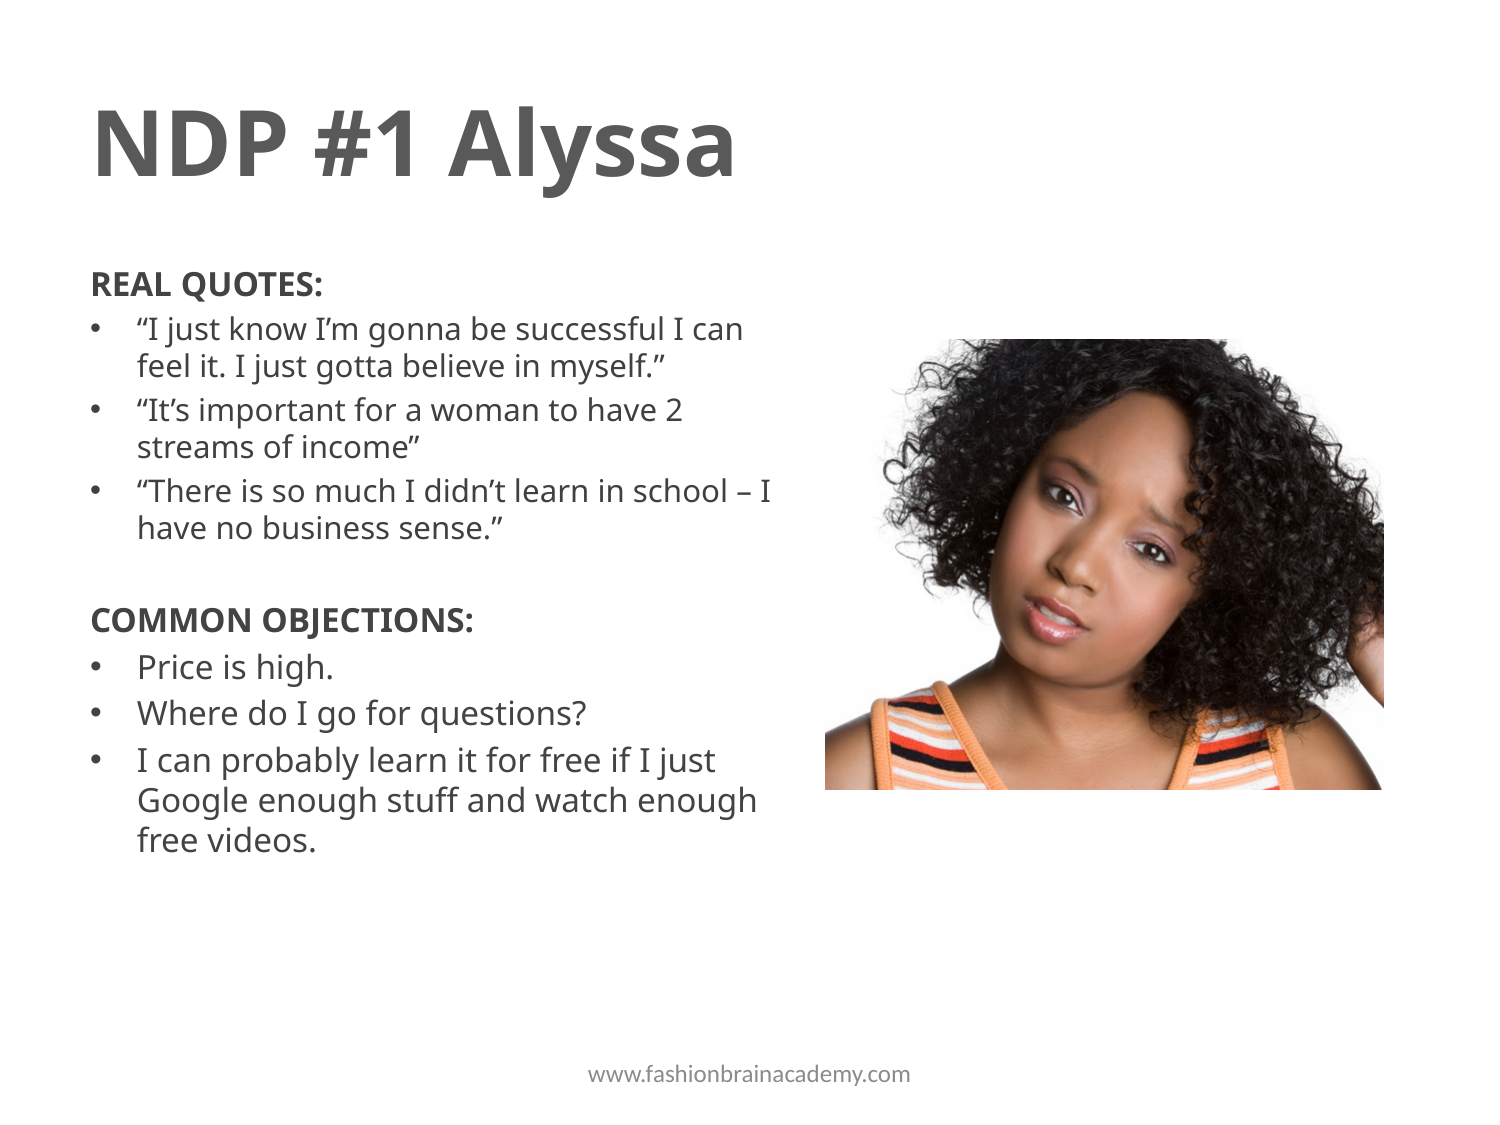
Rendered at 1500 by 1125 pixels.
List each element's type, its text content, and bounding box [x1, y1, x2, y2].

footer www.fashionbrainacademy.com [512, 1042, 988, 1103]
list REAL QUOTES: “I just know I’m gonna be successful I can feel it. I just gotta believe in myself.” “It’s important for a woman to have 2 streams of income” “There is so much I didn’t learn in school – I have no business sense.” COMMON OBJECTIONS: Price is high. Where do I go for questions? I can probably learn it for free if I just Google enough stuff and watch enough free videos. [75, 255, 788, 1050]
picture [824, 338, 1384, 790]
text_box NDP #1 Alyssa [75, 44, 938, 236]
